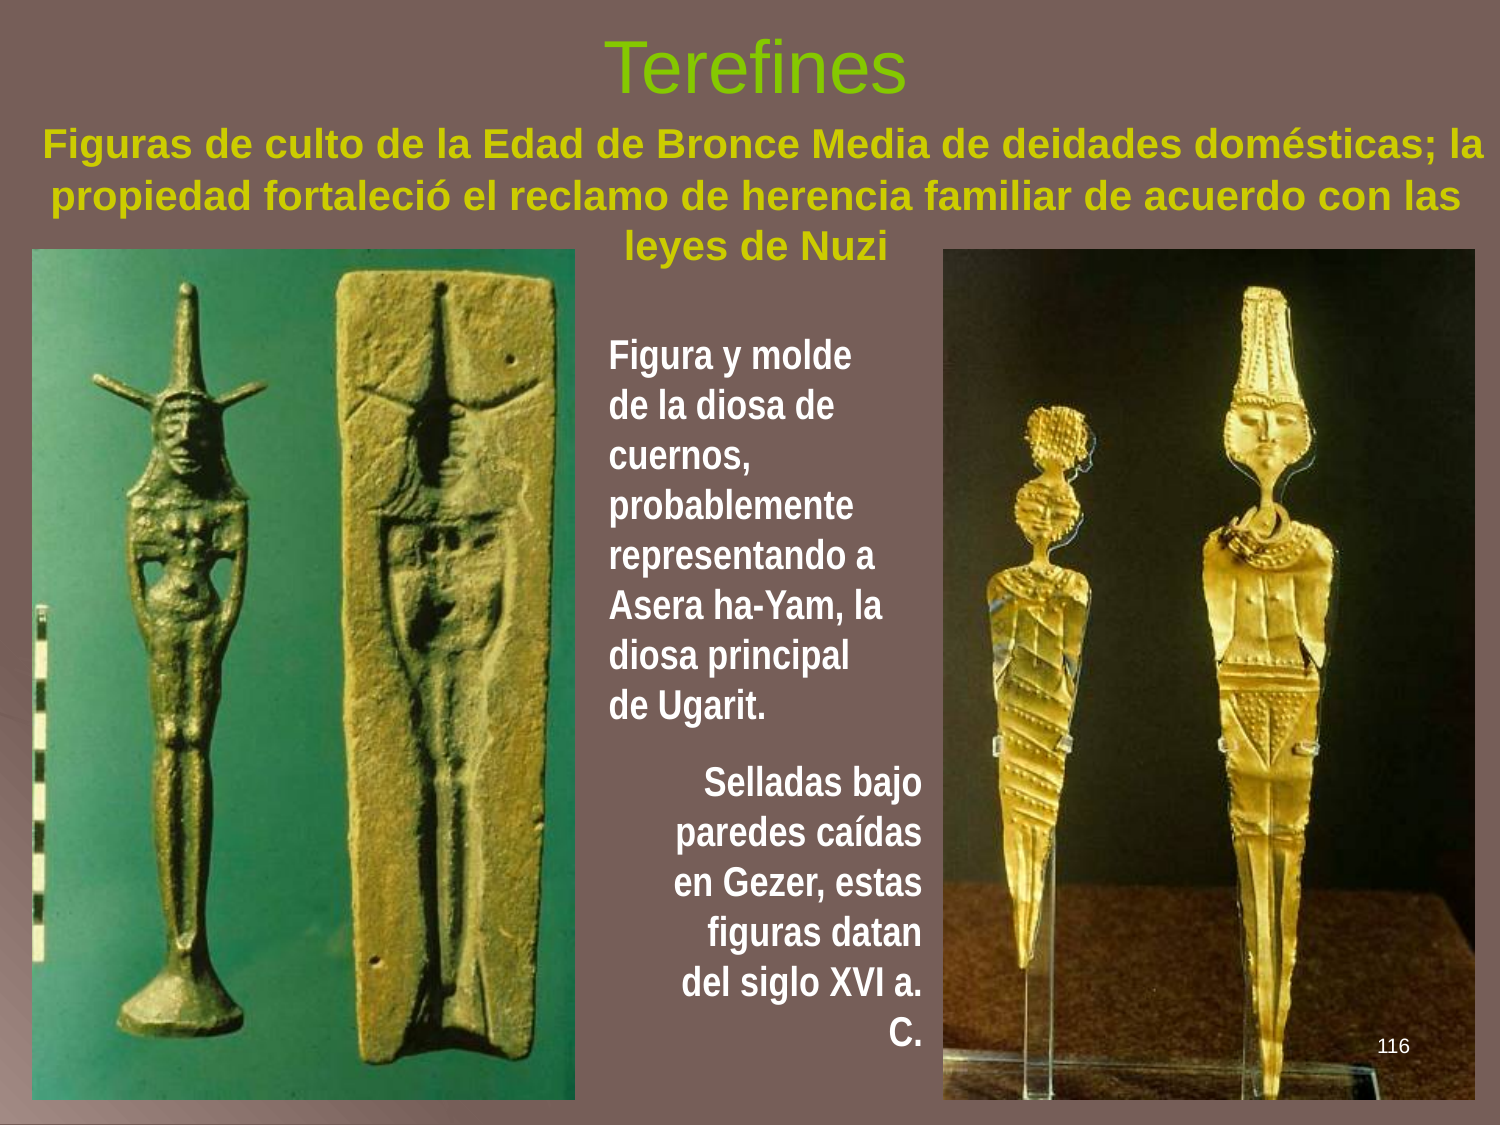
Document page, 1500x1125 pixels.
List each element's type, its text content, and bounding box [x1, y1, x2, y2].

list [31, 249, 575, 1100]
text_box Selladas bajo paredes caídas en Gezer, estas figuras datan del siglo XVI a. C. [637, 747, 938, 1063]
title Terefines Figuras de culto de la Edad de Bronce Media de deidades domésticas; la propiedad fortaleció el reclamo de herencia familiar de acuerdo con las leyes de Nuzi [12, 112, 1500, 225]
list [943, 249, 1475, 1100]
text_box Figura y molde de la diosa de cuernos, probablemente representando a Asera ha-Yam, la diosa principal de Ugarit. [593, 320, 907, 736]
